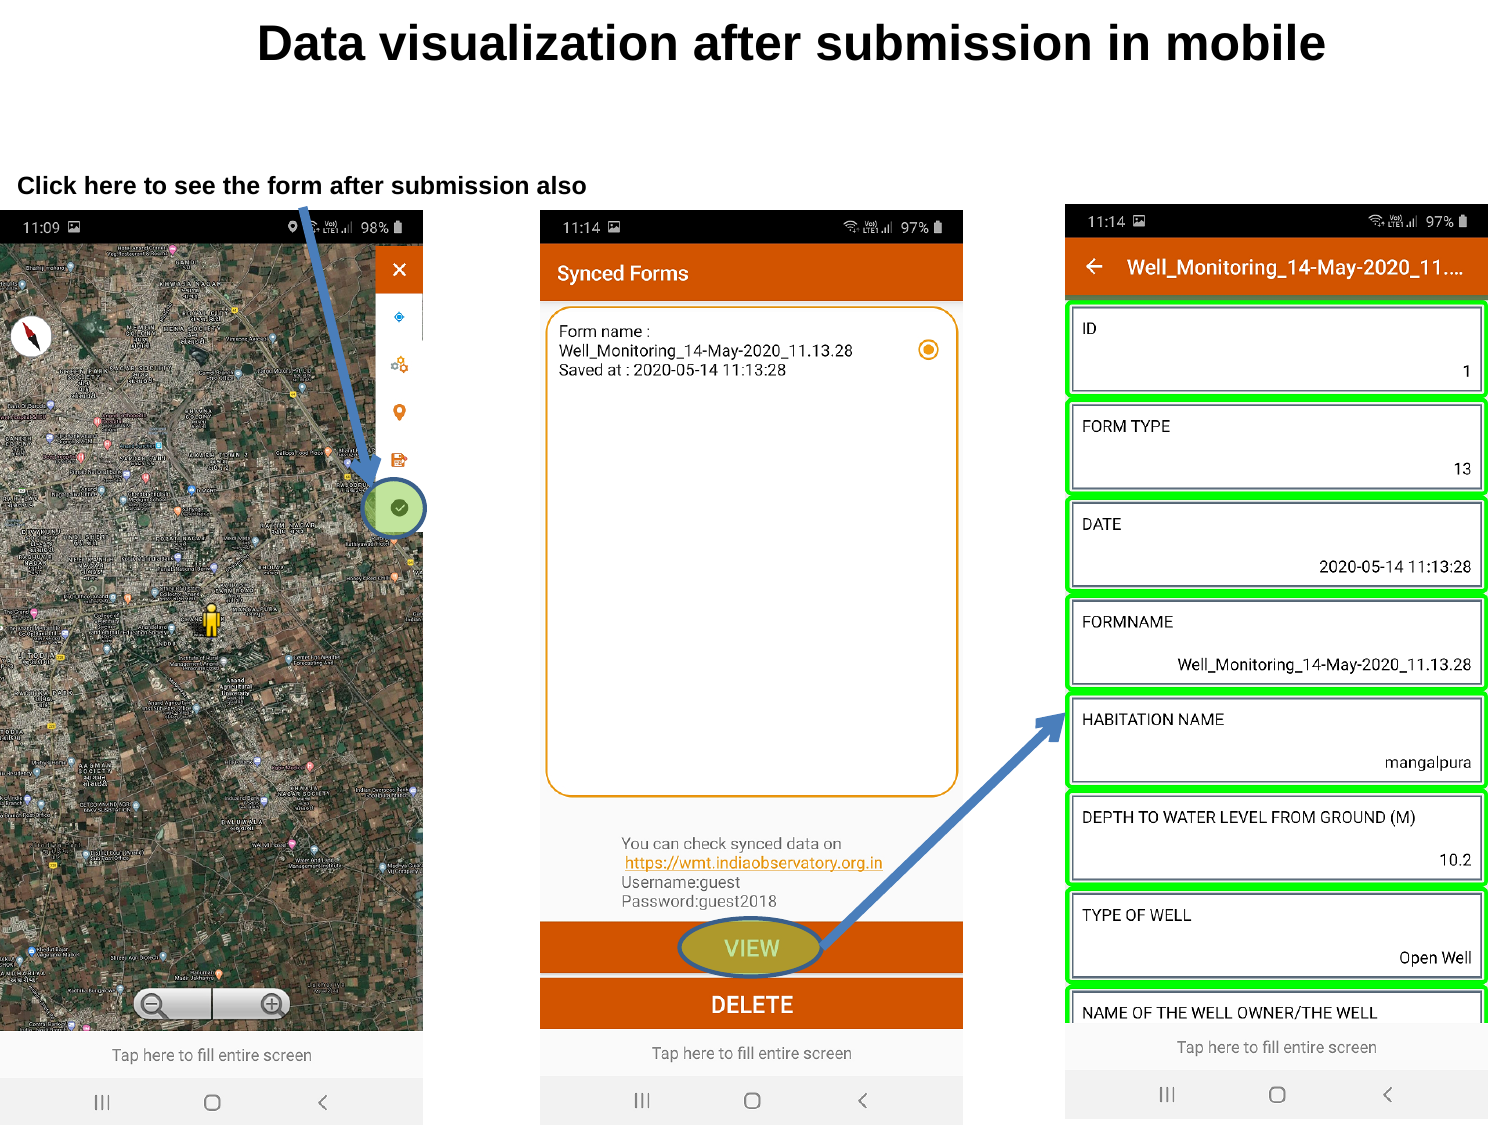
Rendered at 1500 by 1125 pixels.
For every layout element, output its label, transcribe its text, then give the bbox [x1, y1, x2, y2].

picture [540, 210, 963, 1125]
text_box Data visualization after submission in mobile [242, 3, 1343, 78]
text_box Click here to see the form after submission also [2, 162, 604, 208]
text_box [302, 207, 372, 488]
picture [1065, 204, 1488, 1119]
picture [0, 210, 423, 1125]
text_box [821, 712, 1066, 948]
